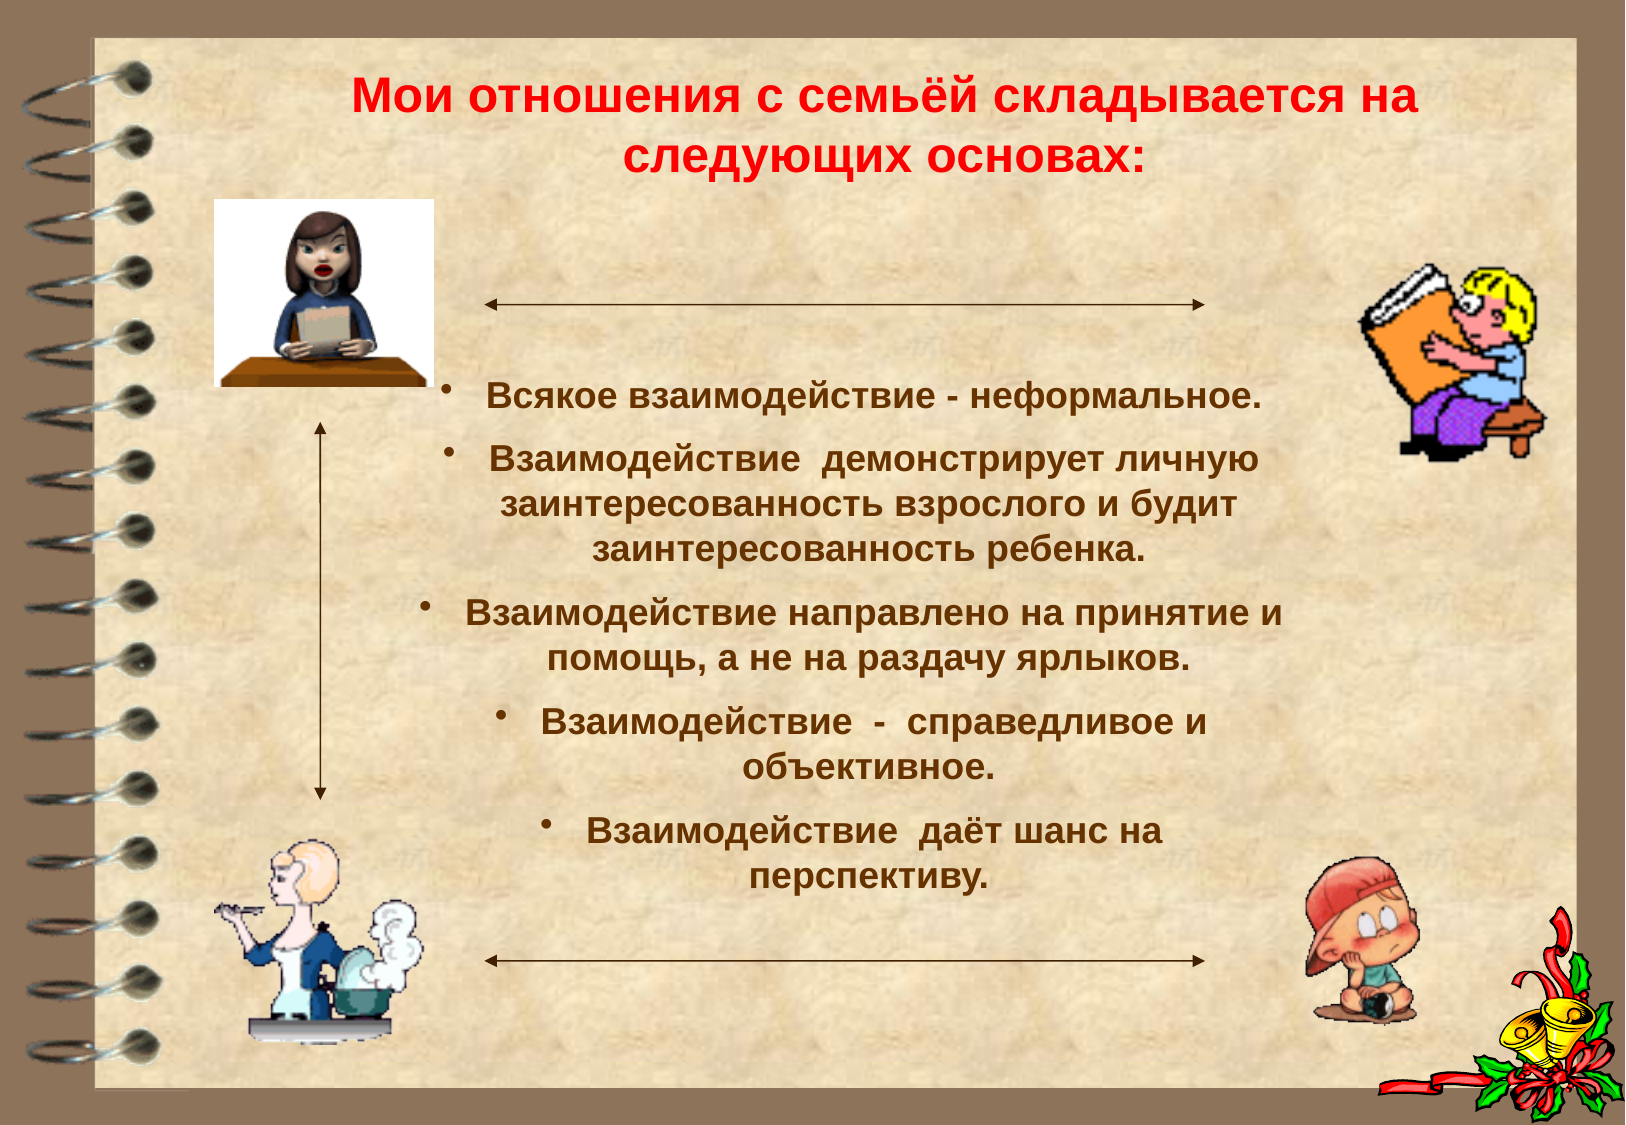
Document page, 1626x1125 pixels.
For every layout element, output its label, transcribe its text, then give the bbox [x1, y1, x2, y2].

text_box [484, 954, 1205, 968]
text_box Всякое взаимодействие - неформальное. Взаимодействие демонстрирует личную заинтересованность взрослого и будит заинтересованность ребенка. Взаимодействие направлено на принятие и помощь, а не на раздачу ярлыков. Взаимодействие - справедливое и объективное. Взаимодействие даёт шанс на перспективу. [402, 363, 1301, 904]
text_box [314, 421, 327, 800]
picture [0, 0, 1625, 1125]
text_box [484, 298, 1205, 311]
text_box Мои отношения с семьёй складывается на следующих основах: [289, 54, 1481, 190]
